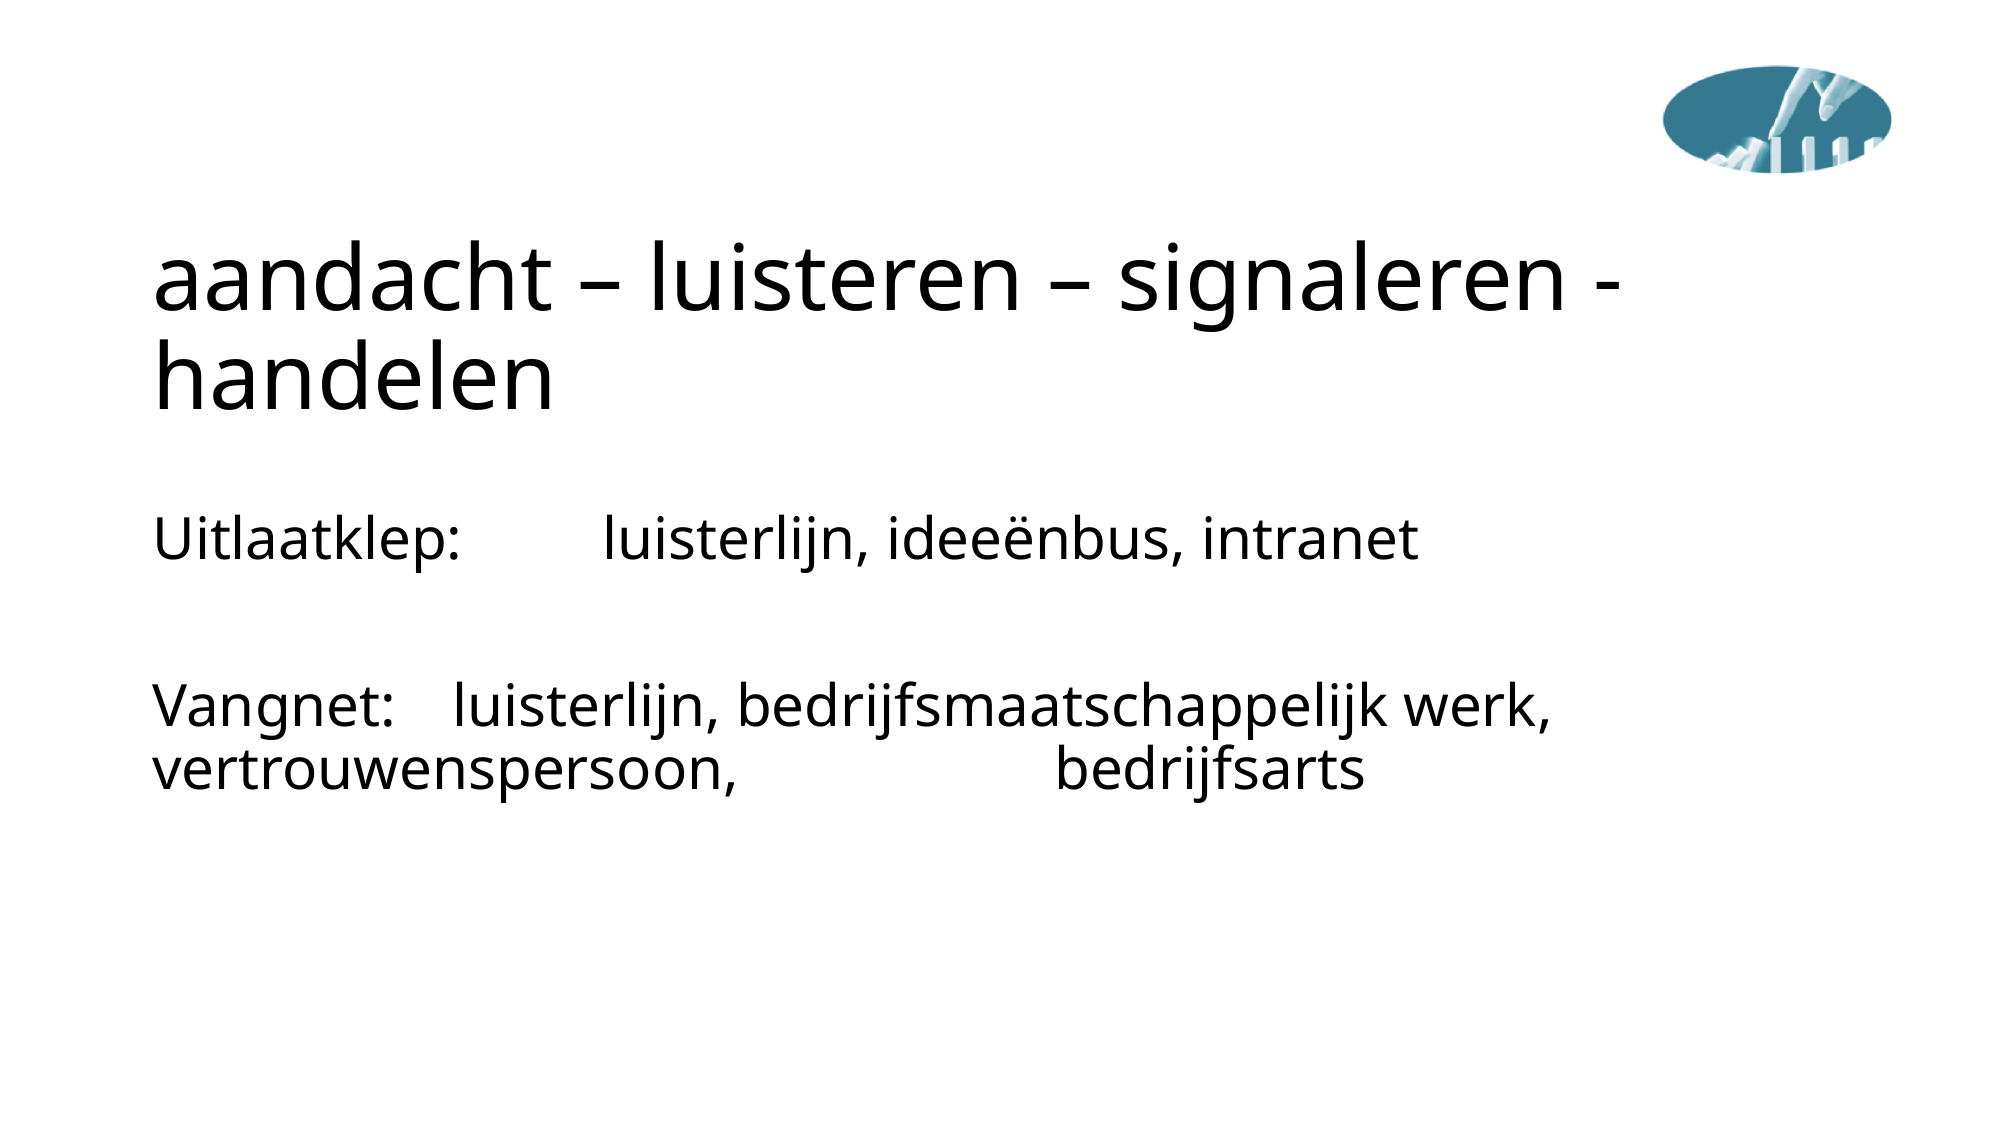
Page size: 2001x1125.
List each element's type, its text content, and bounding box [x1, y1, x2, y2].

list Uitlaatklep: luisterlijn, ideeënbus, intranet Vangnet: luisterlijn, bedrijfsmaatschappelijk werk, vertrouwenspersoon, bedrijfsarts [137, 411, 1964, 1014]
picture [1661, 63, 1892, 175]
title aandacht – luisteren – signaleren - handelen [137, 200, 1863, 411]
